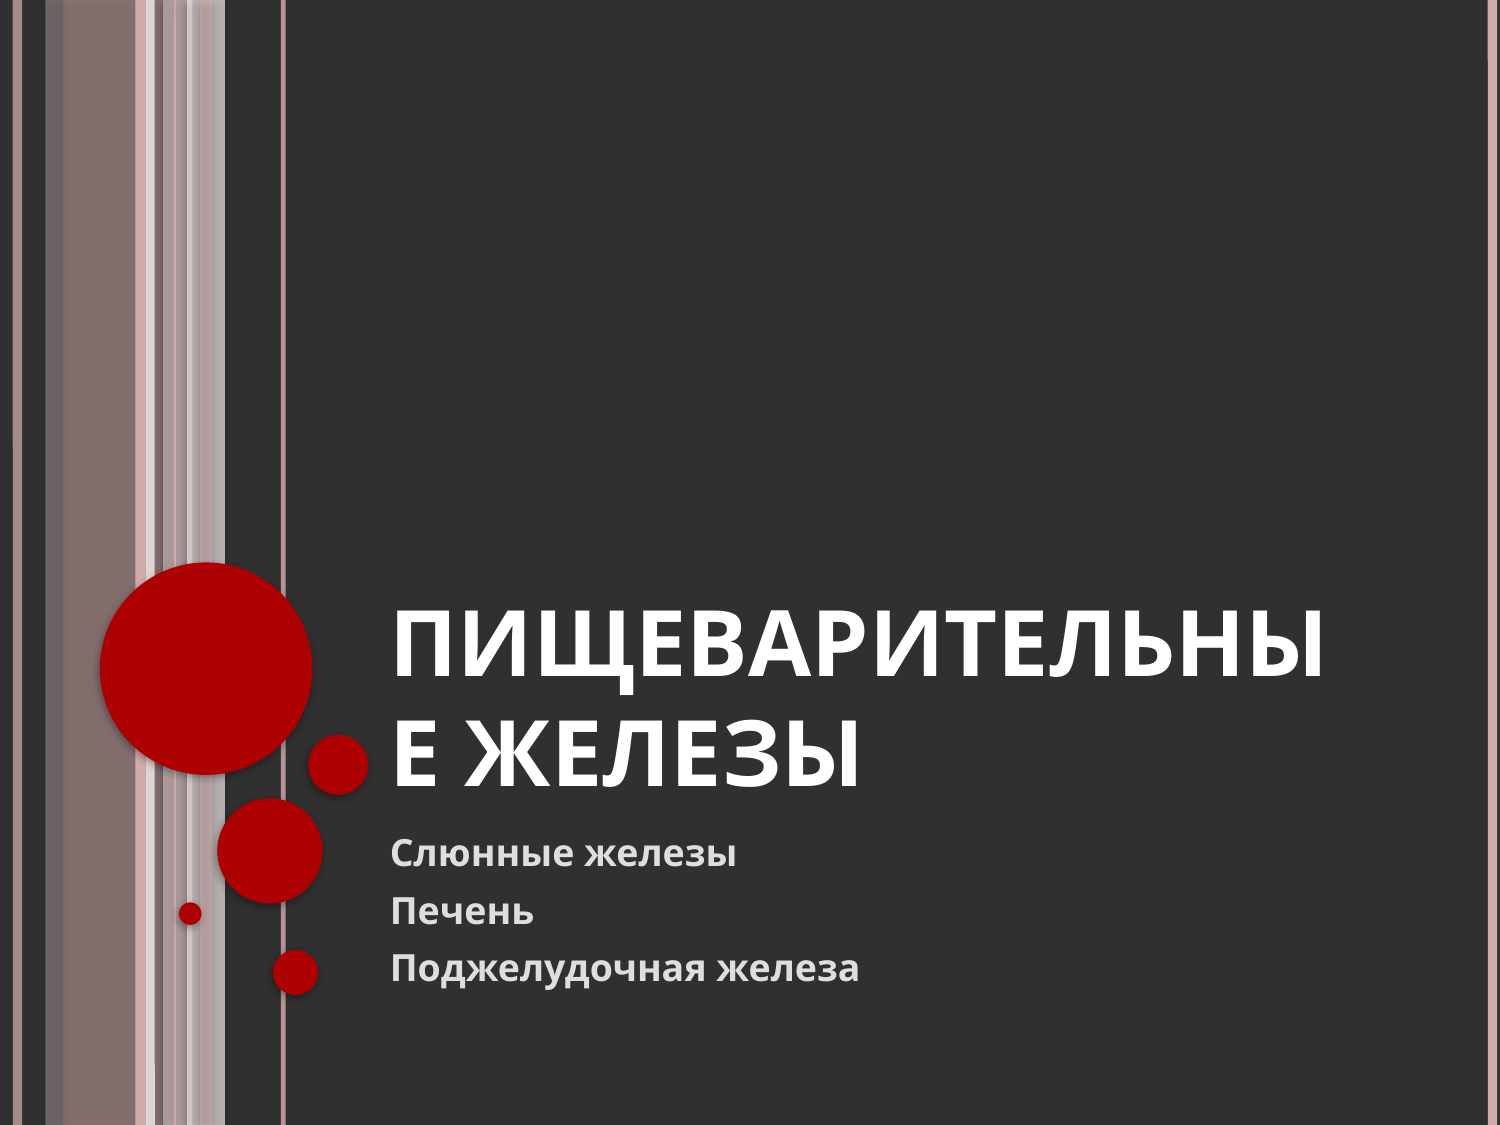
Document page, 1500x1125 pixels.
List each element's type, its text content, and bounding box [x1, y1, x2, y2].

list Слюнные железы Печень Поджелудочная железа [375, 821, 1388, 1047]
title Пищеварительные железы [375, 474, 1388, 812]
